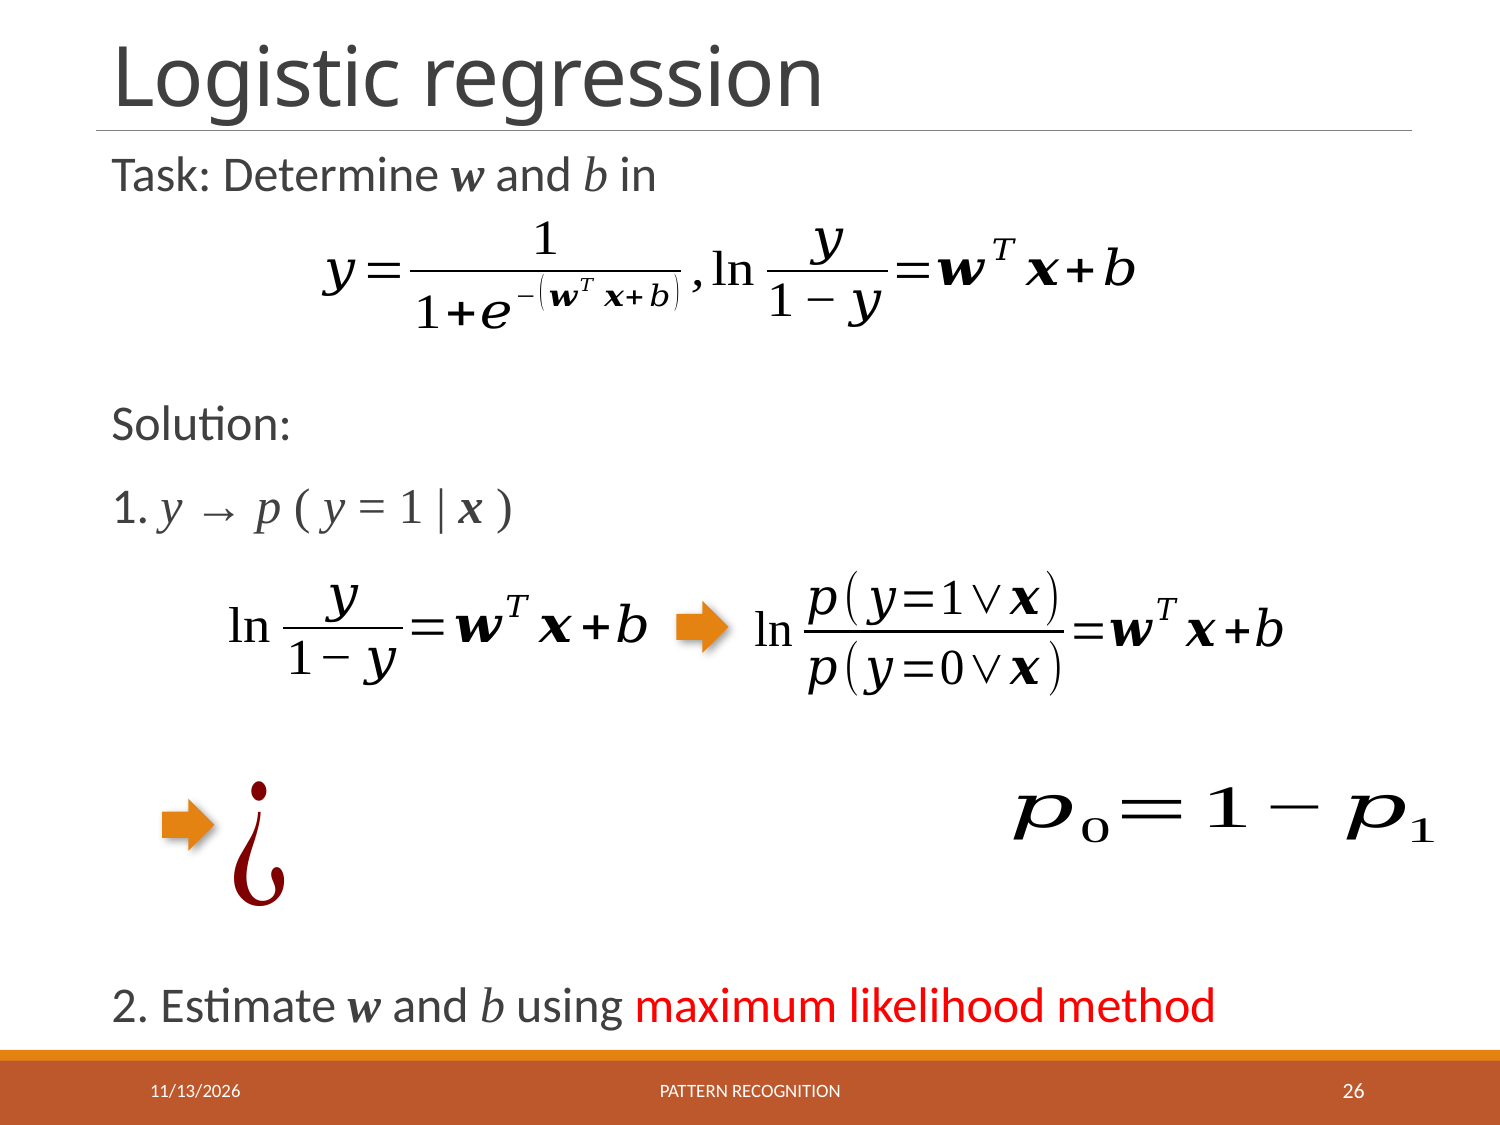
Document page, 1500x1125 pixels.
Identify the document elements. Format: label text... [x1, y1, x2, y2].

slide_number 26 [1218, 1059, 1380, 1120]
footer Pattern recognition [453, 1059, 1047, 1120]
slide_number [135, 1059, 440, 1120]
list Task: Determine w and b in Solution: 1. y → p ( y = 1 | x ) 2. Estimate w and b using maximum likelihood method [96, 140, 1413, 1034]
title Logistic regression [96, 19, 1413, 131]
text_box [160, 797, 216, 853]
text_box [675, 599, 730, 655]
